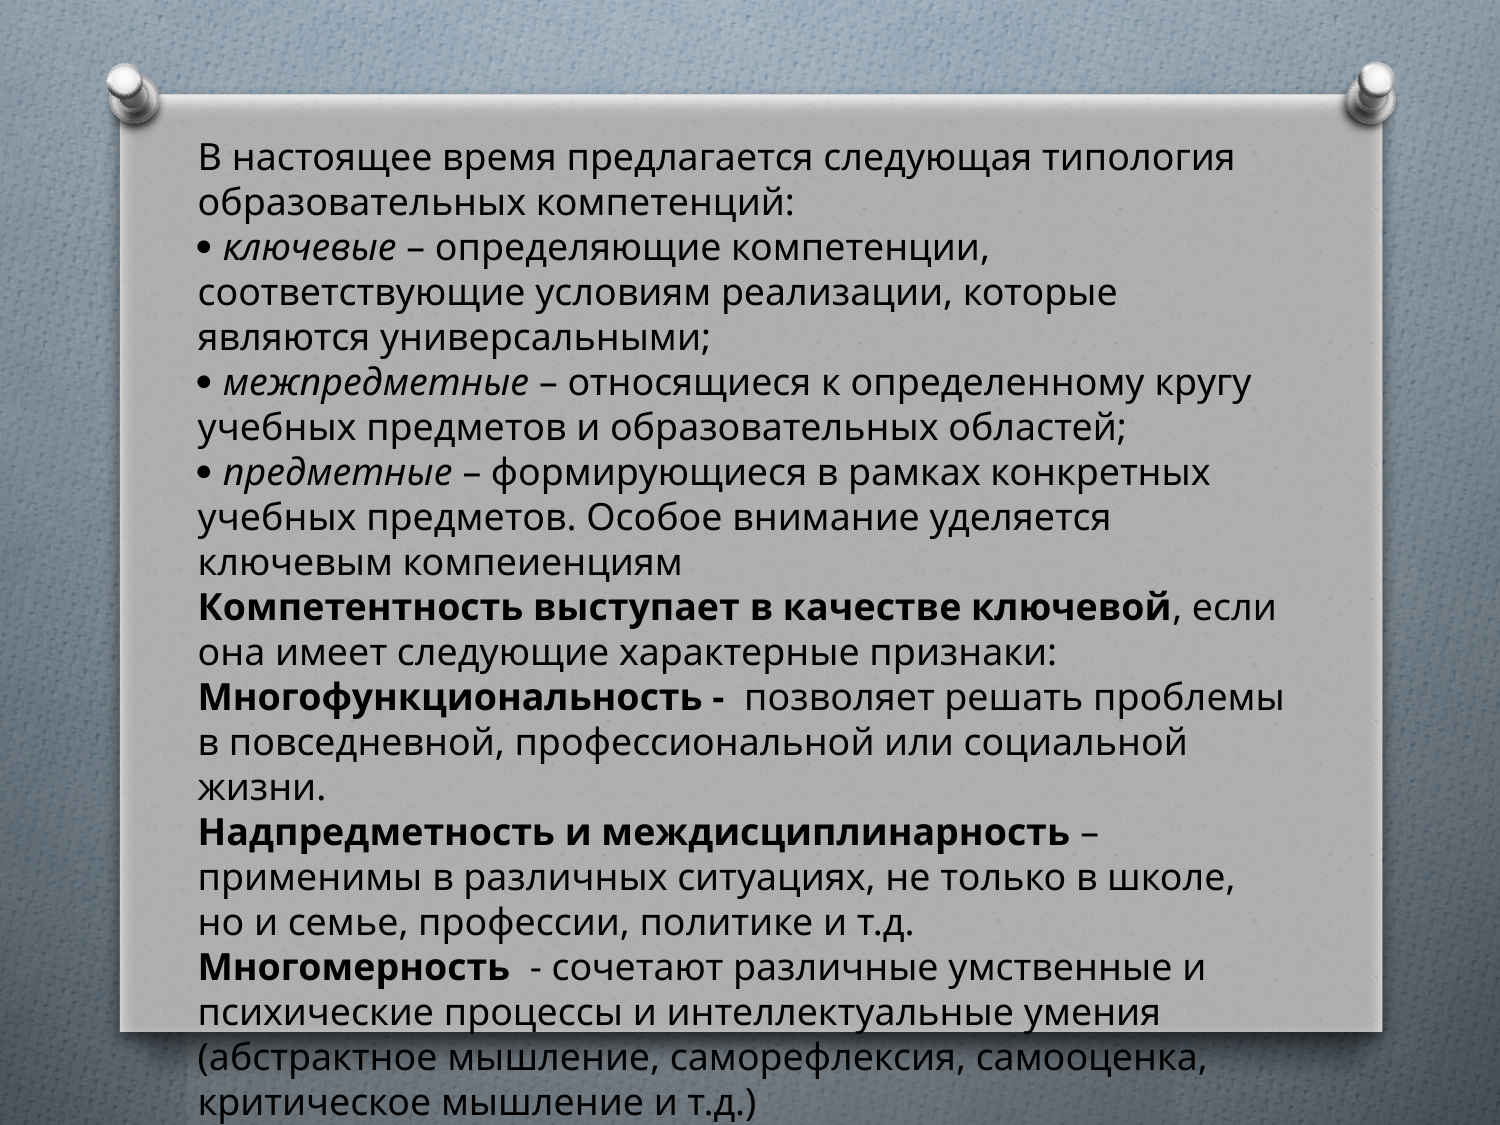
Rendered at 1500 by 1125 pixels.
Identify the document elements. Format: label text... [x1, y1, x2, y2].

picture [75, 29, 198, 153]
picture [1317, 35, 1439, 156]
text_box В настоящее время предлагается следующая типология образовательных компетенций:  ключевые – определяющие компетенции, соответствующие условиям реализации, которые являются универсальными;  межпредметные – относящиеся к определенному кругу учебных предметов и образовательных областей;  предметные – формирующиеся в рамках конкретных учебных предметов. Особое внимание уделяется ключевым компеиенциям Компетентность выступает в качестве ключевой, если она имеет следующие характерные признаки: Многофункциональность - позволяет решать проблемы в повседневной, профессиональной или социальной жизни. Надпредметность и междисциплинарность – применимы в различных ситуациях, не только в школе, но и семье, профессии, политике и т.д. Многомерность - сочетают различные умственные и психические процессы и интеллектуальные умения (абстрактное мышление, саморефлексия, самооценка, критическое мышление и т.д.) [182, 125, 1306, 1125]
